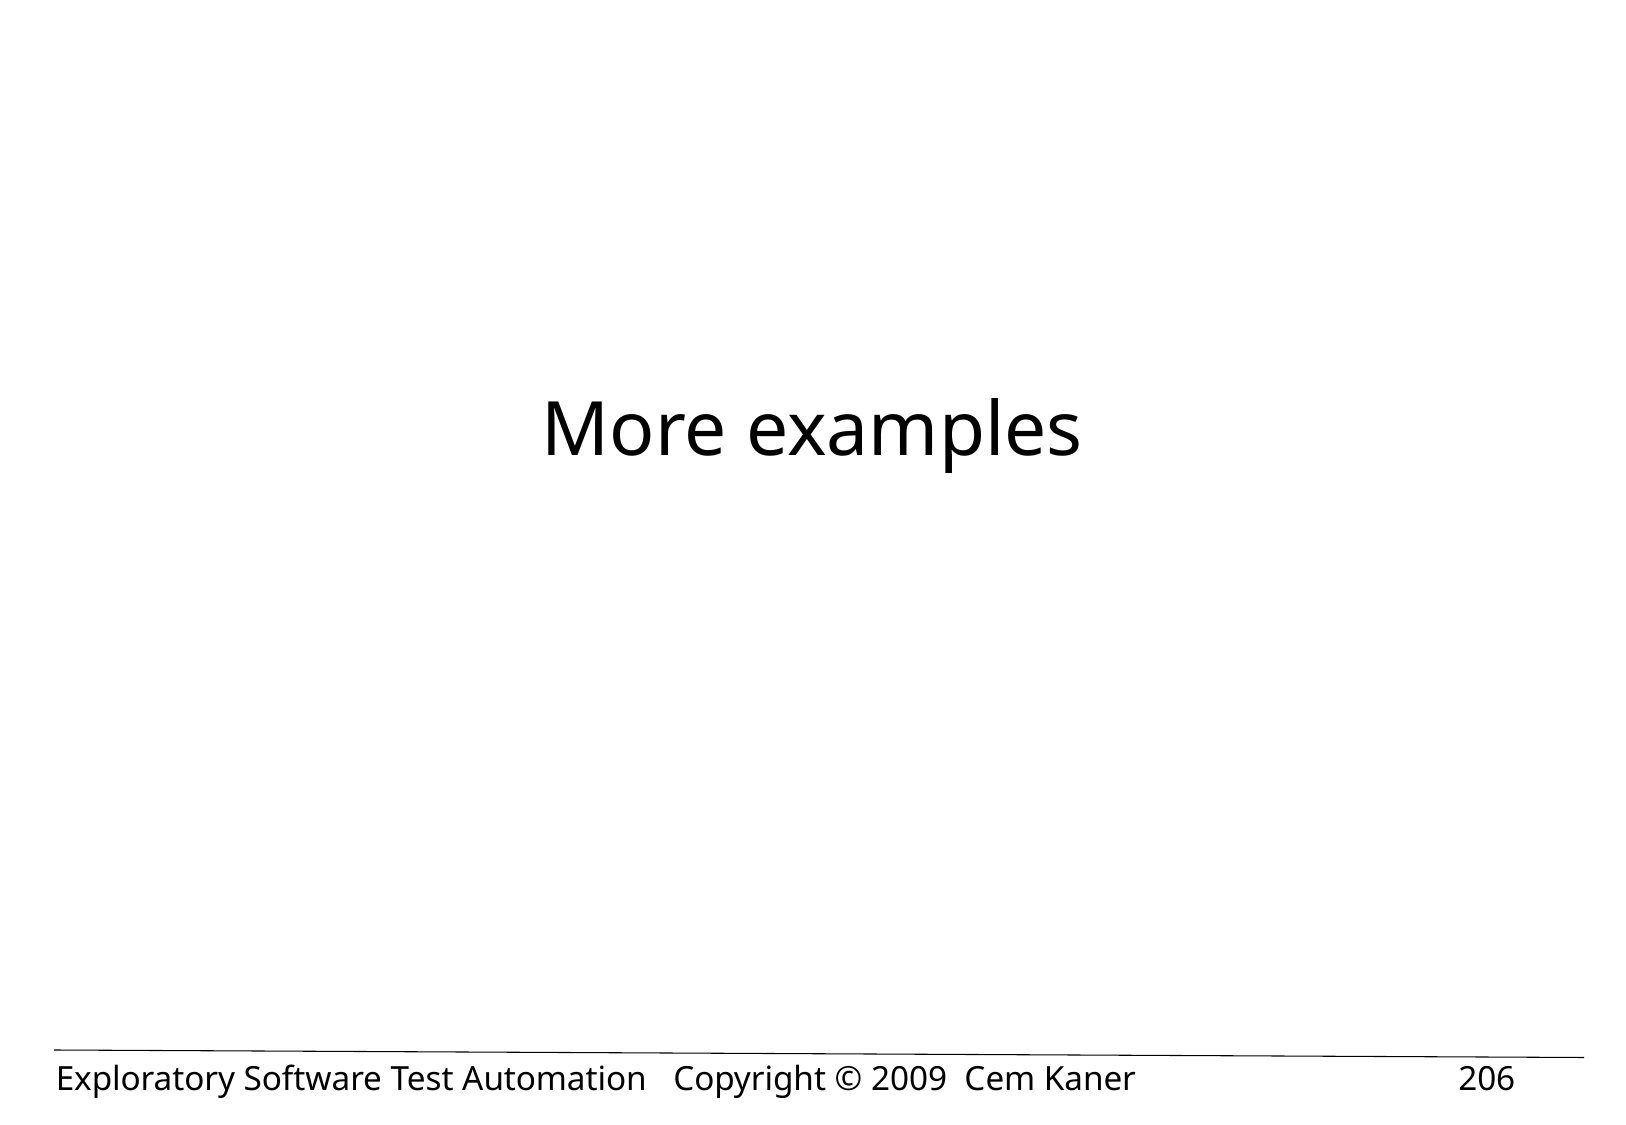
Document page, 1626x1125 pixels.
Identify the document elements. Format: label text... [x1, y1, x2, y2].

title More examples [121, 349, 1504, 591]
